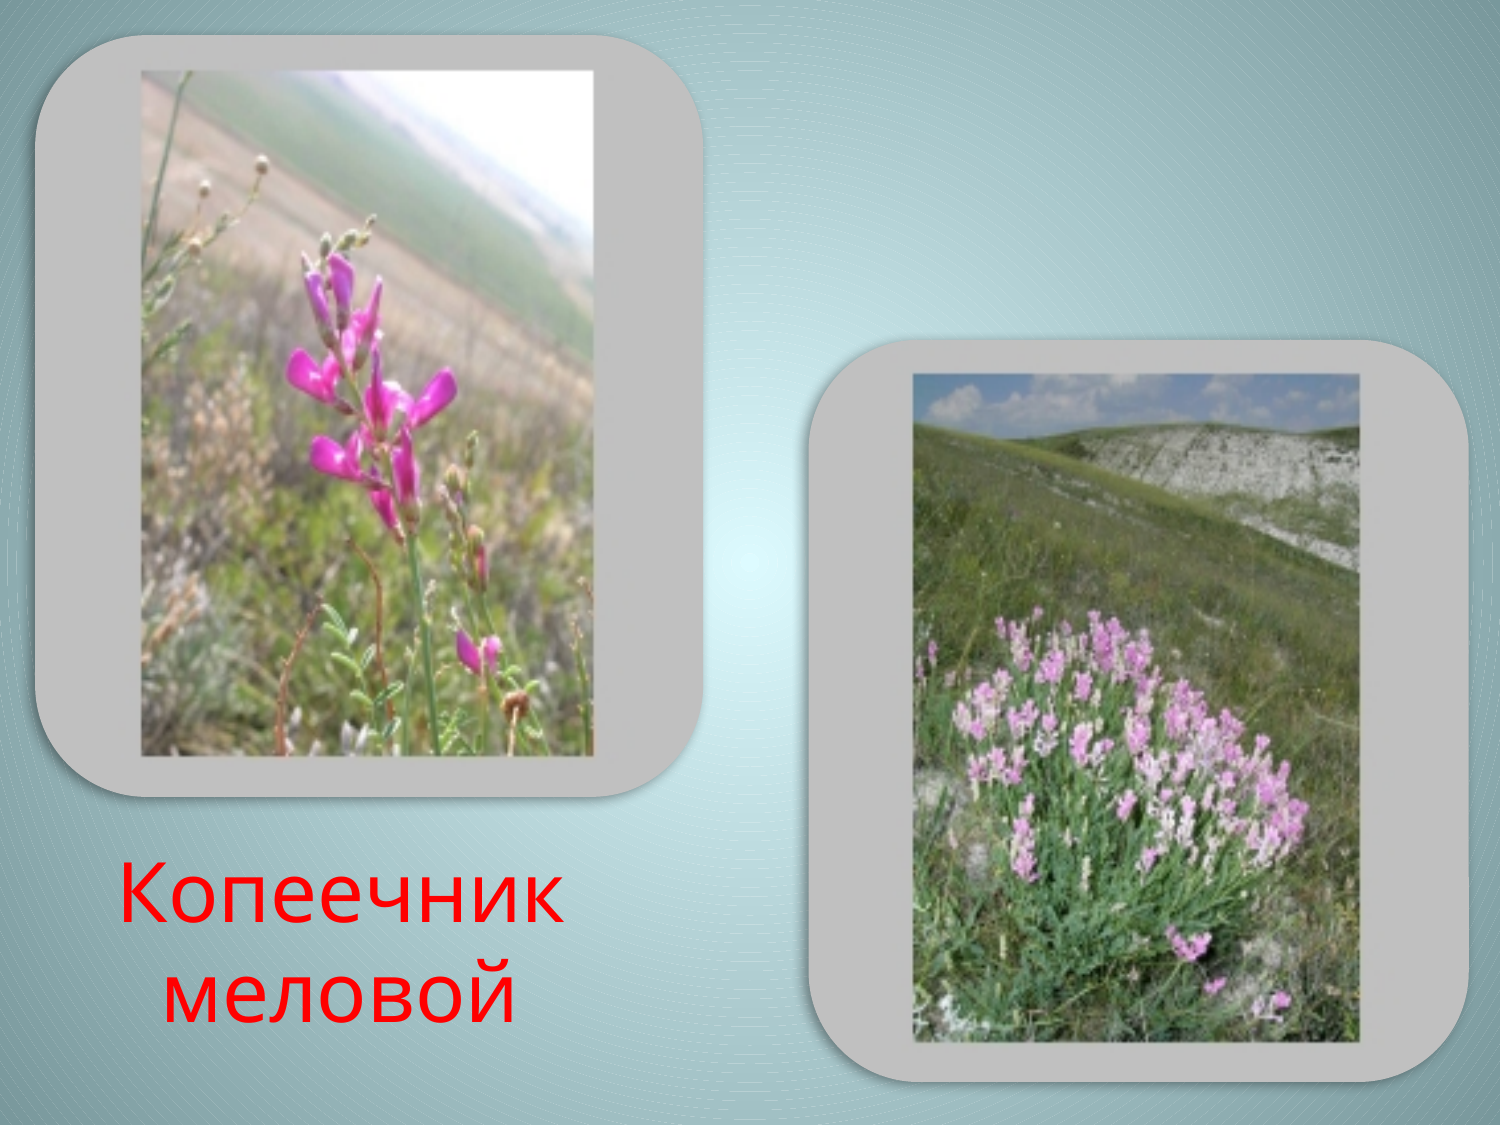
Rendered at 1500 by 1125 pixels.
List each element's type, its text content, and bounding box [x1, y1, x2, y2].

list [35, 35, 704, 797]
text_box Копеечник меловой [58, 831, 727, 1047]
picture [808, 339, 1469, 1082]
